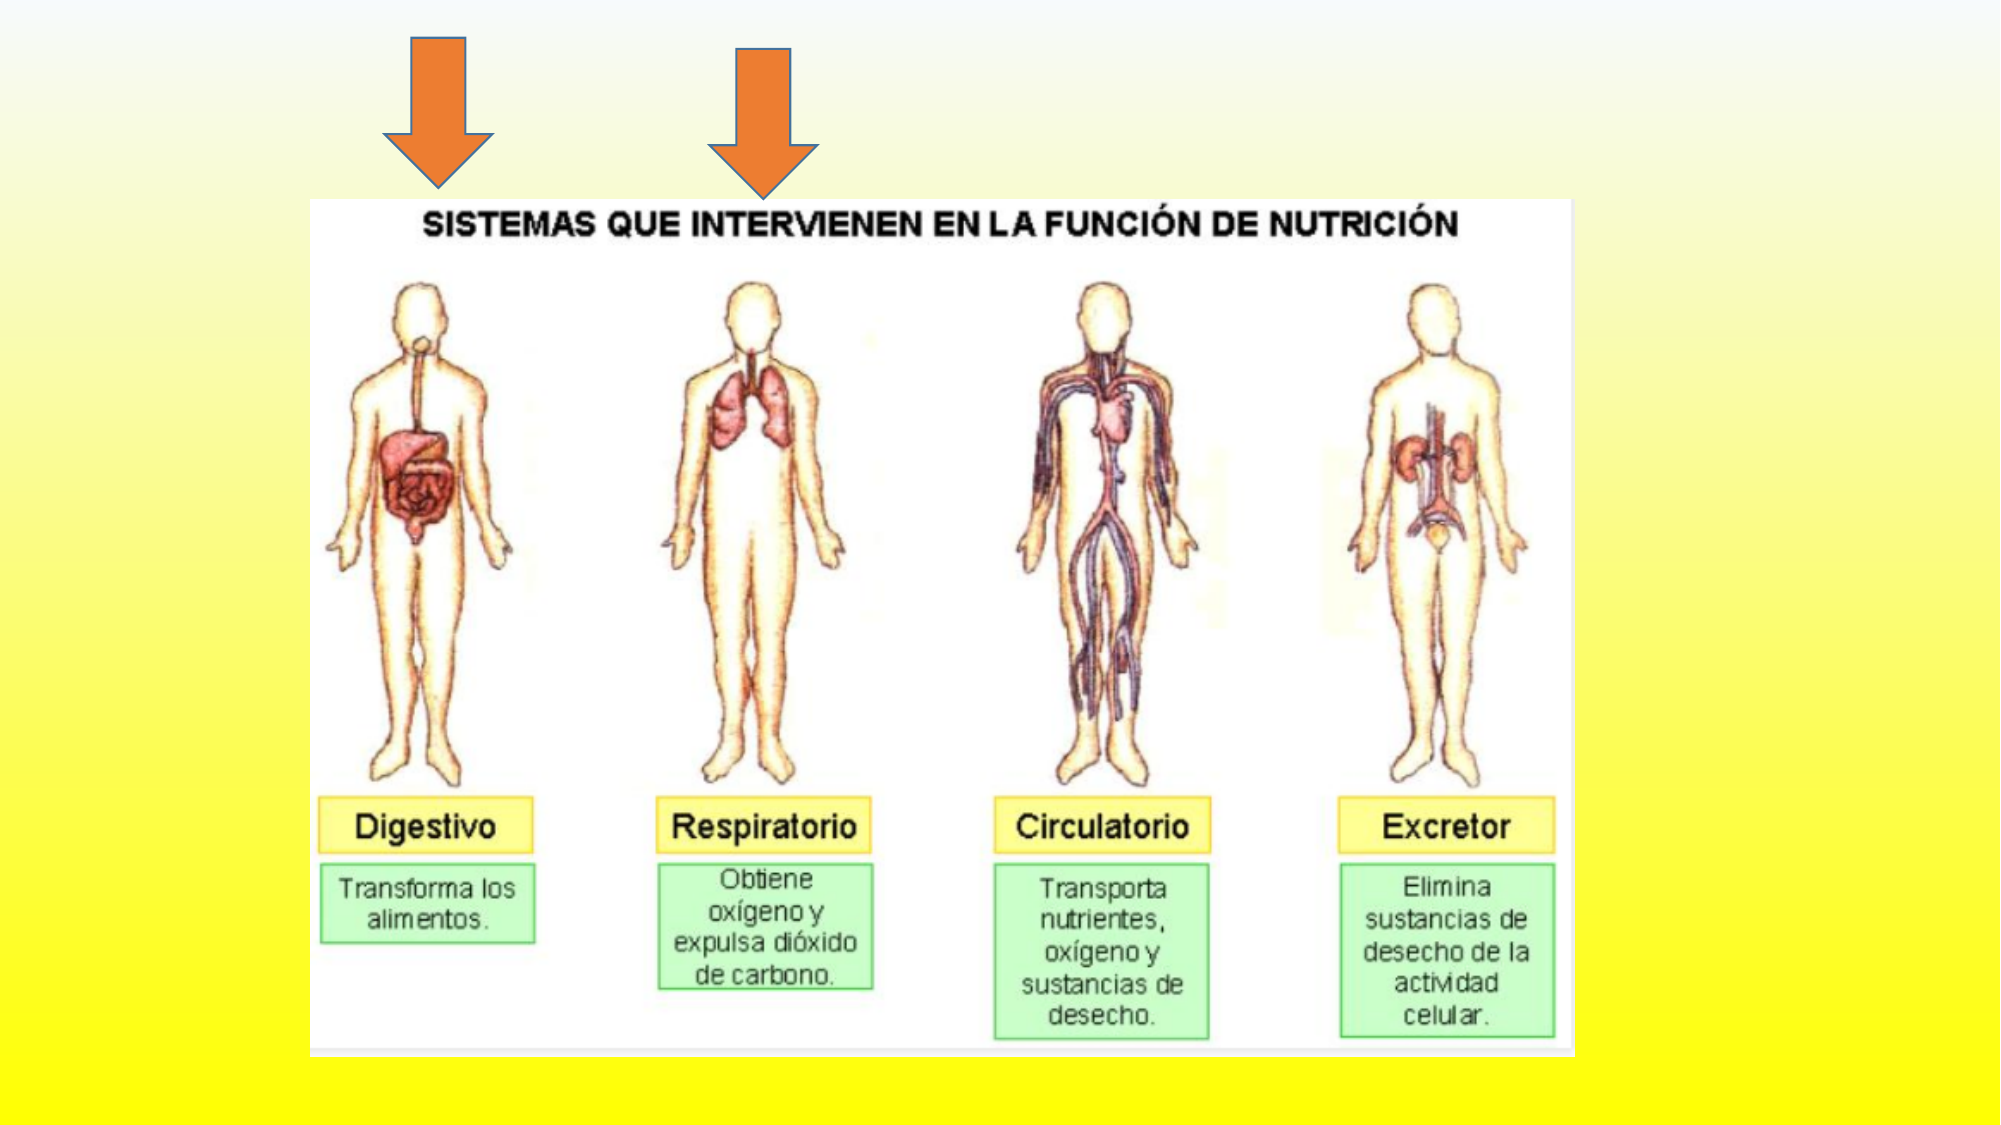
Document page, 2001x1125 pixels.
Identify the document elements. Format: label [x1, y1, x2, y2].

text_box [706, 47, 820, 199]
text_box [382, 36, 495, 190]
picture [310, 199, 1575, 1058]
